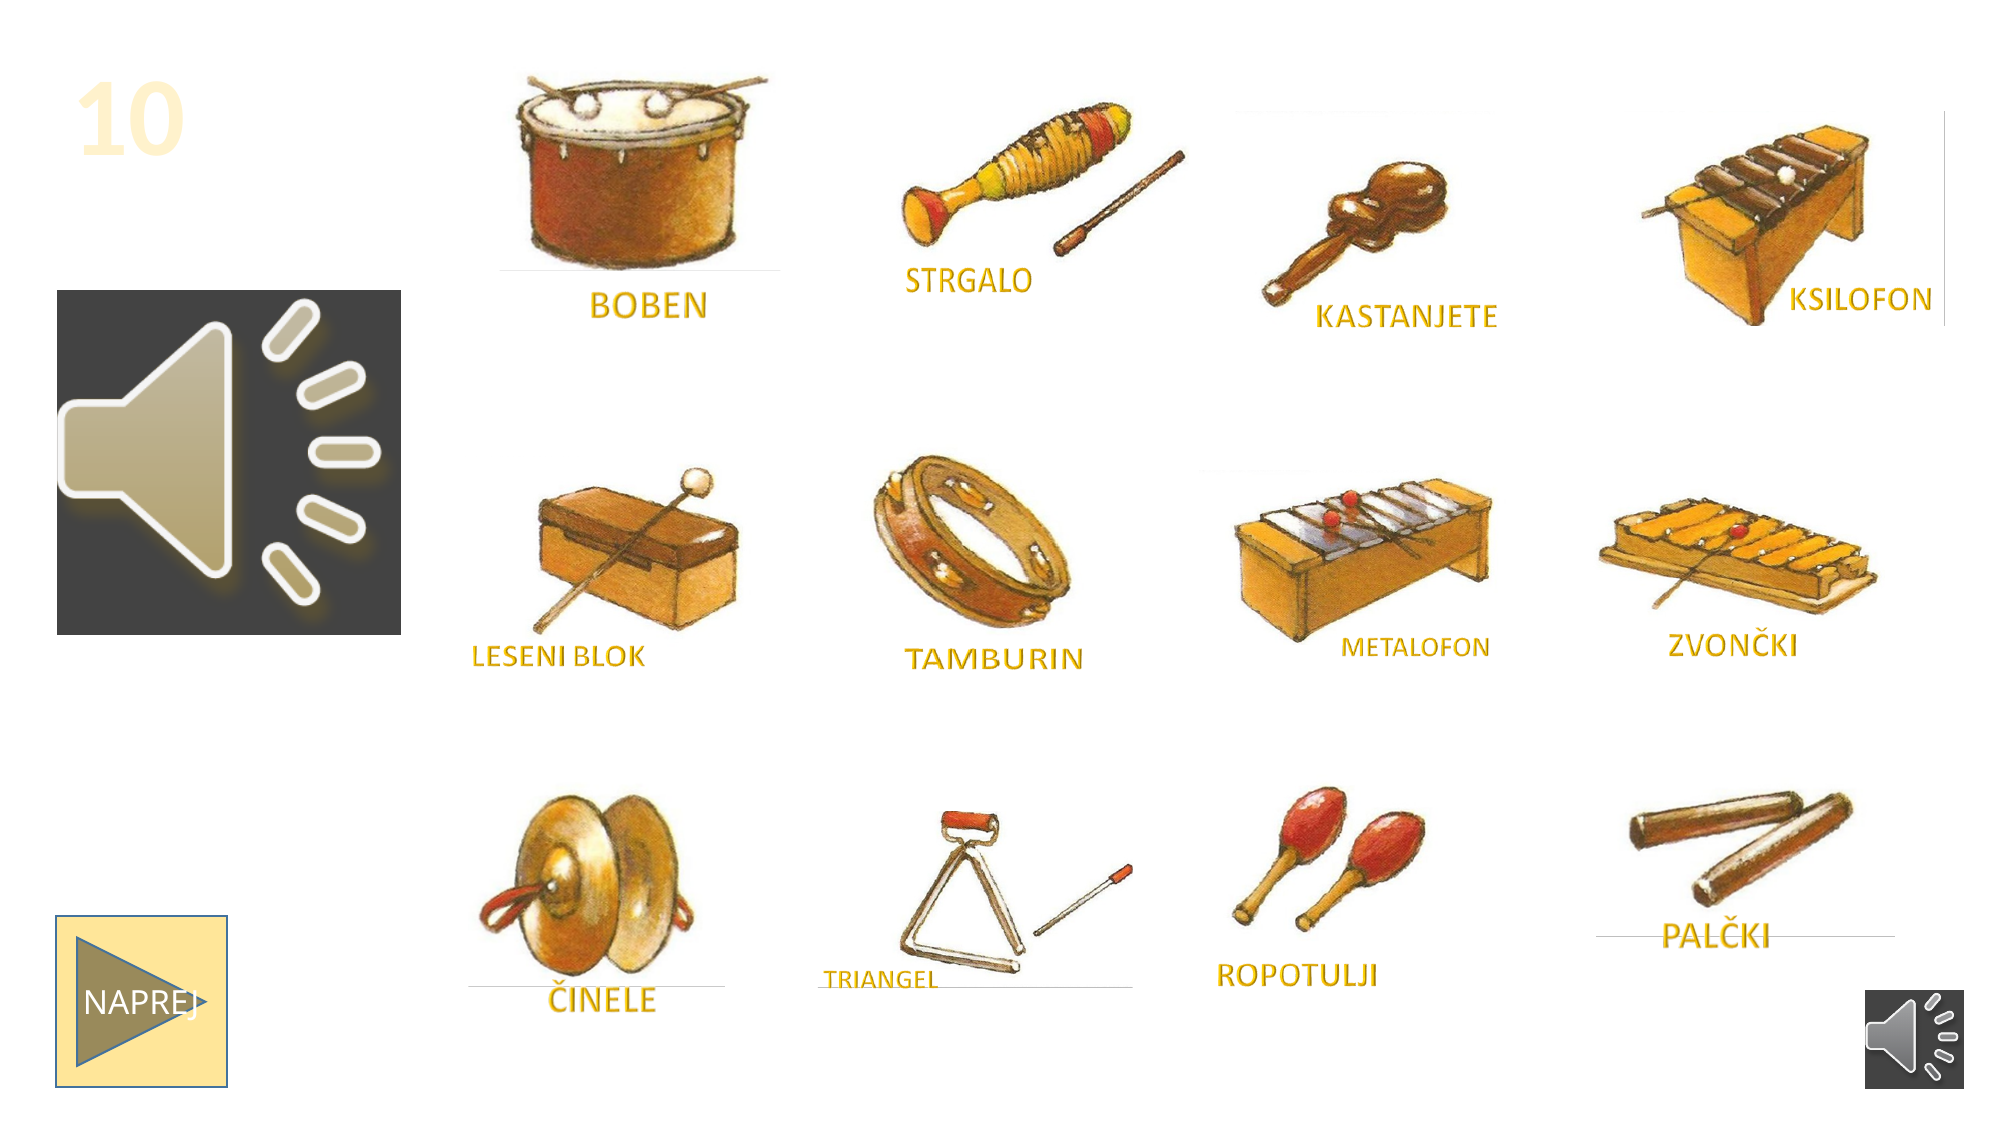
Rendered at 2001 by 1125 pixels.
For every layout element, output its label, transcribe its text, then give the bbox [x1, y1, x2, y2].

picture [453, 456, 776, 683]
text_box 10 [56, 35, 201, 186]
text_box NAPREJ [55, 915, 228, 1088]
picture [817, 811, 1133, 1001]
picture [1235, 111, 1520, 344]
picture [1580, 462, 1885, 662]
picture [468, 782, 725, 1030]
picture [499, 58, 781, 337]
picture [55, 289, 402, 636]
picture [1624, 111, 1945, 326]
picture [1864, 989, 1965, 1090]
picture [885, 84, 1190, 311]
picture [1596, 742, 1895, 966]
picture [852, 438, 1116, 685]
picture [1189, 774, 1473, 1002]
picture [1199, 470, 1512, 669]
